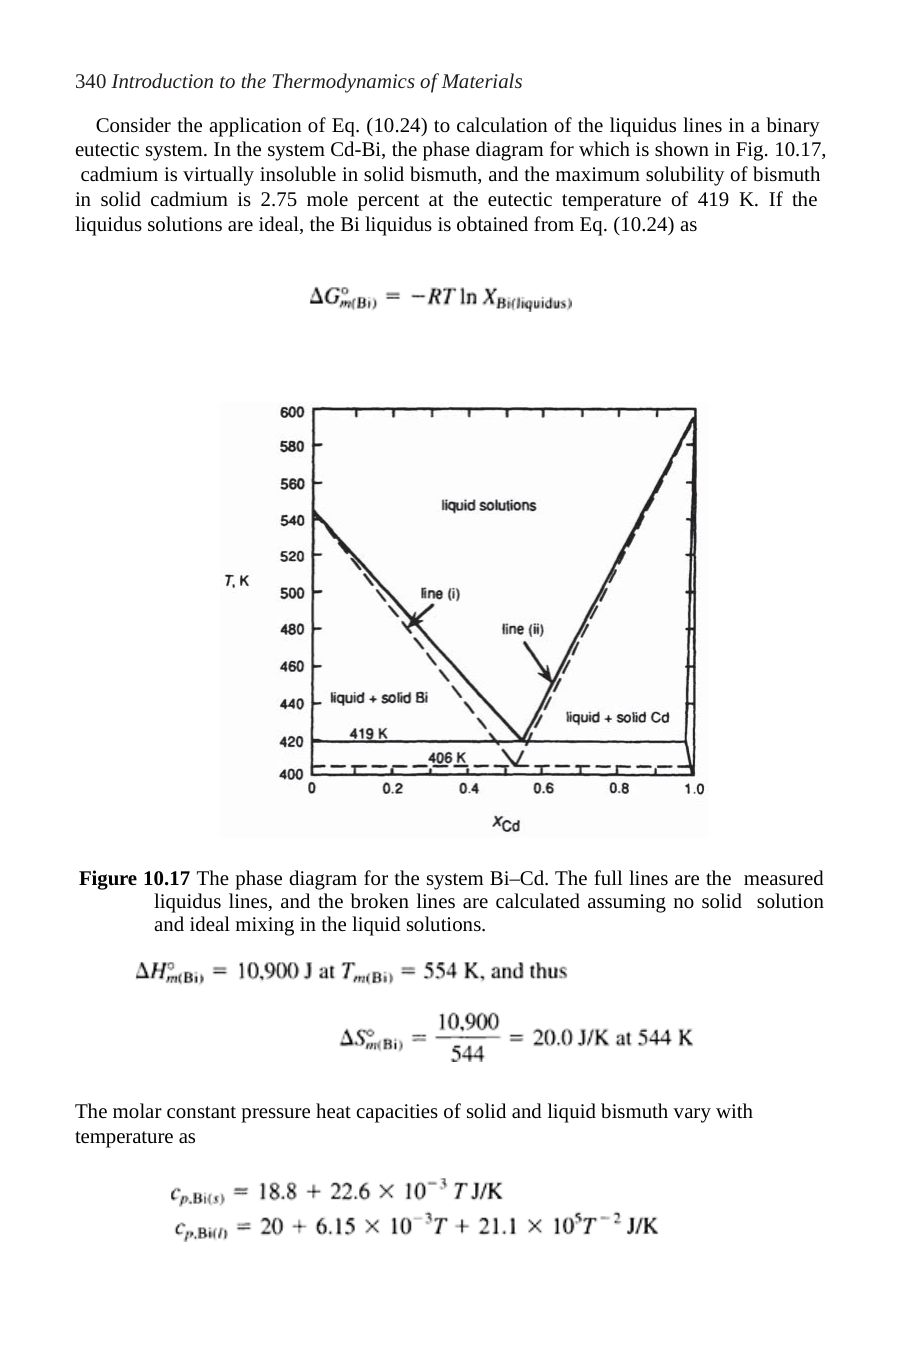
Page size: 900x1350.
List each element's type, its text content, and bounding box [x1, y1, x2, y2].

text_box 340 Introduction to the Thermodynamics of Materials Consider the application of Eq. (10.24) to calculation of the liquidus lines in a binary eutectic system. In the system Cd-Bi, the phase diagram for which is shown in Fig. 10.17, cadmium is virtually insoluble in solid bismuth, and the maximum solubility of bismuth in solid cadmium is 2.75 mole percent at the eutectic temperature of 419 K. If the liquidus solutions are ideal, the Bi liquidus is obtained from Eq. (10.24) as [72, 66, 828, 236]
text_box [220, 402, 709, 838]
text_box Figure 10.17 The phase diagram for the system Bi–Cd. The full lines are the measured liquidus lines, and the broken lines are calculated assuming no solid solution and ideal mixing in the liquid solutions. [77, 862, 826, 936]
text_box [170, 1178, 659, 1243]
text_box [135, 962, 694, 1062]
text_box The molar constant pressure heat capacities of solid and liquid bismuth vary with temperature as [72, 1095, 828, 1148]
text_box [309, 286, 572, 312]
